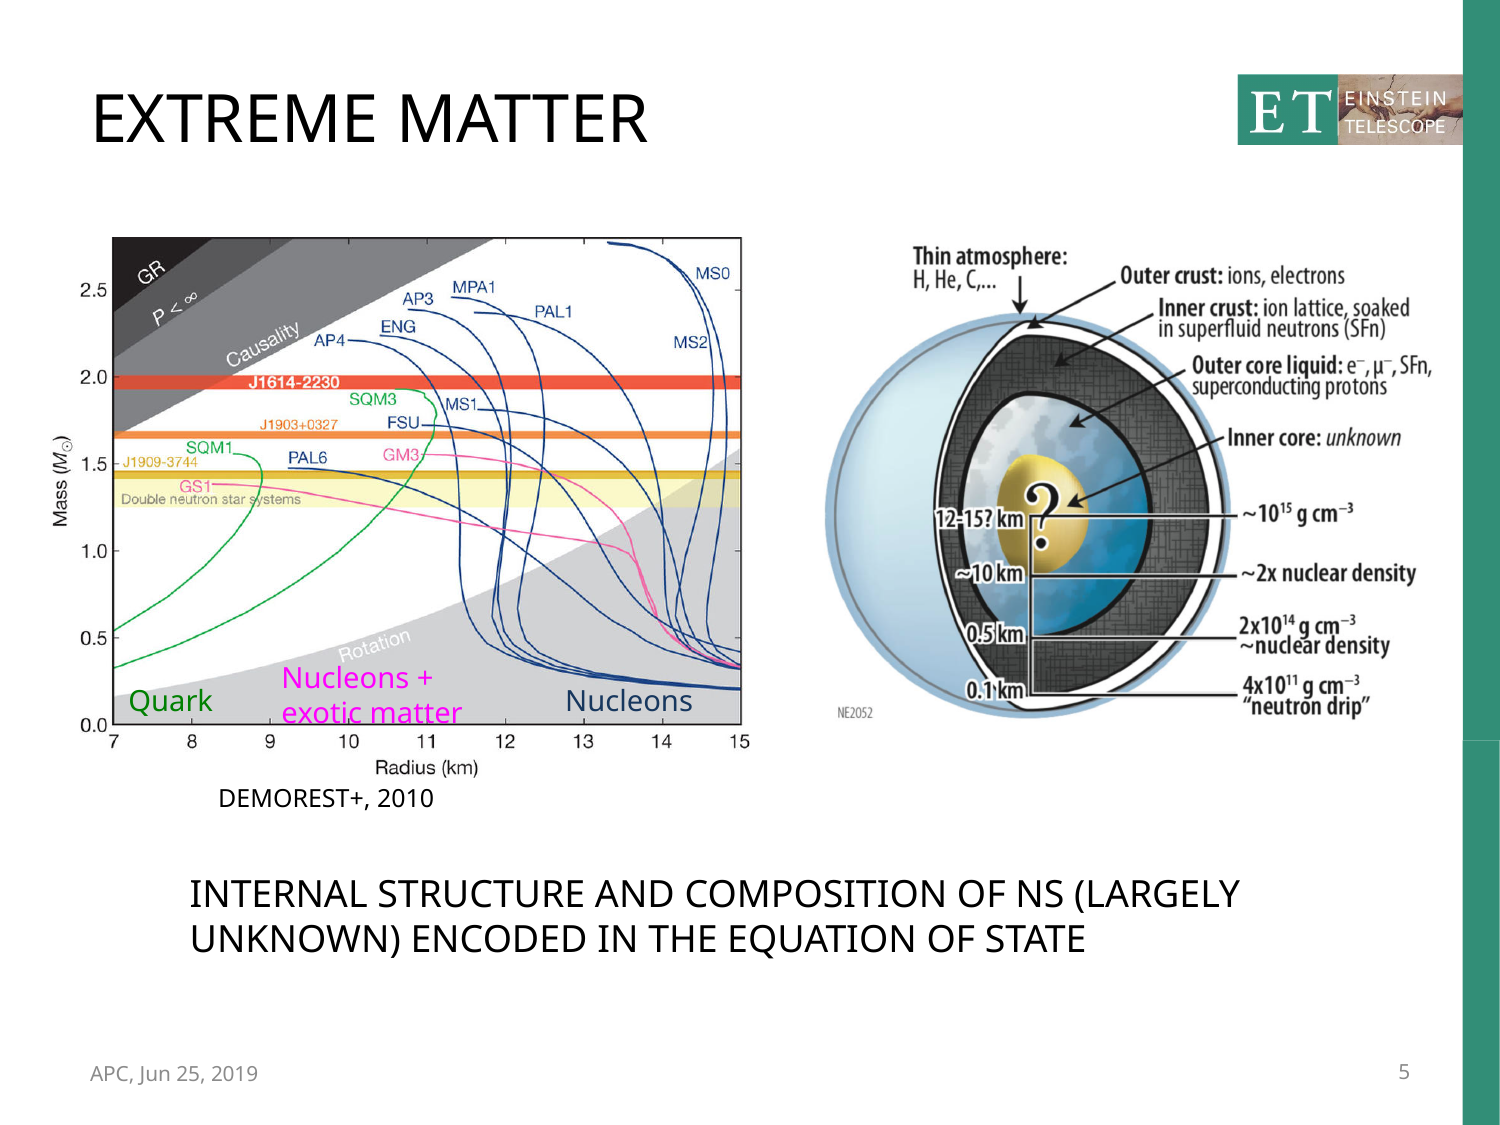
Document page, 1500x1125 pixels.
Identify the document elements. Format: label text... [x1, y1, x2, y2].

text_box DEMOREST+, 2010 [203, 786, 450, 820]
title EXTREME MATTER [75, 45, 1388, 188]
picture [1388, 74, 1463, 145]
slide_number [75, 1042, 475, 1103]
text_box INTERNAL STRUCTURE AND COMPOSITION OF NS (LARGELY UNKNOWN) ENCODED IN THE EQUATION OF STATE [174, 862, 1388, 968]
picture [49, 237, 751, 779]
picture [799, 229, 1438, 751]
slide_number 5 [1350, 1042, 1425, 1103]
